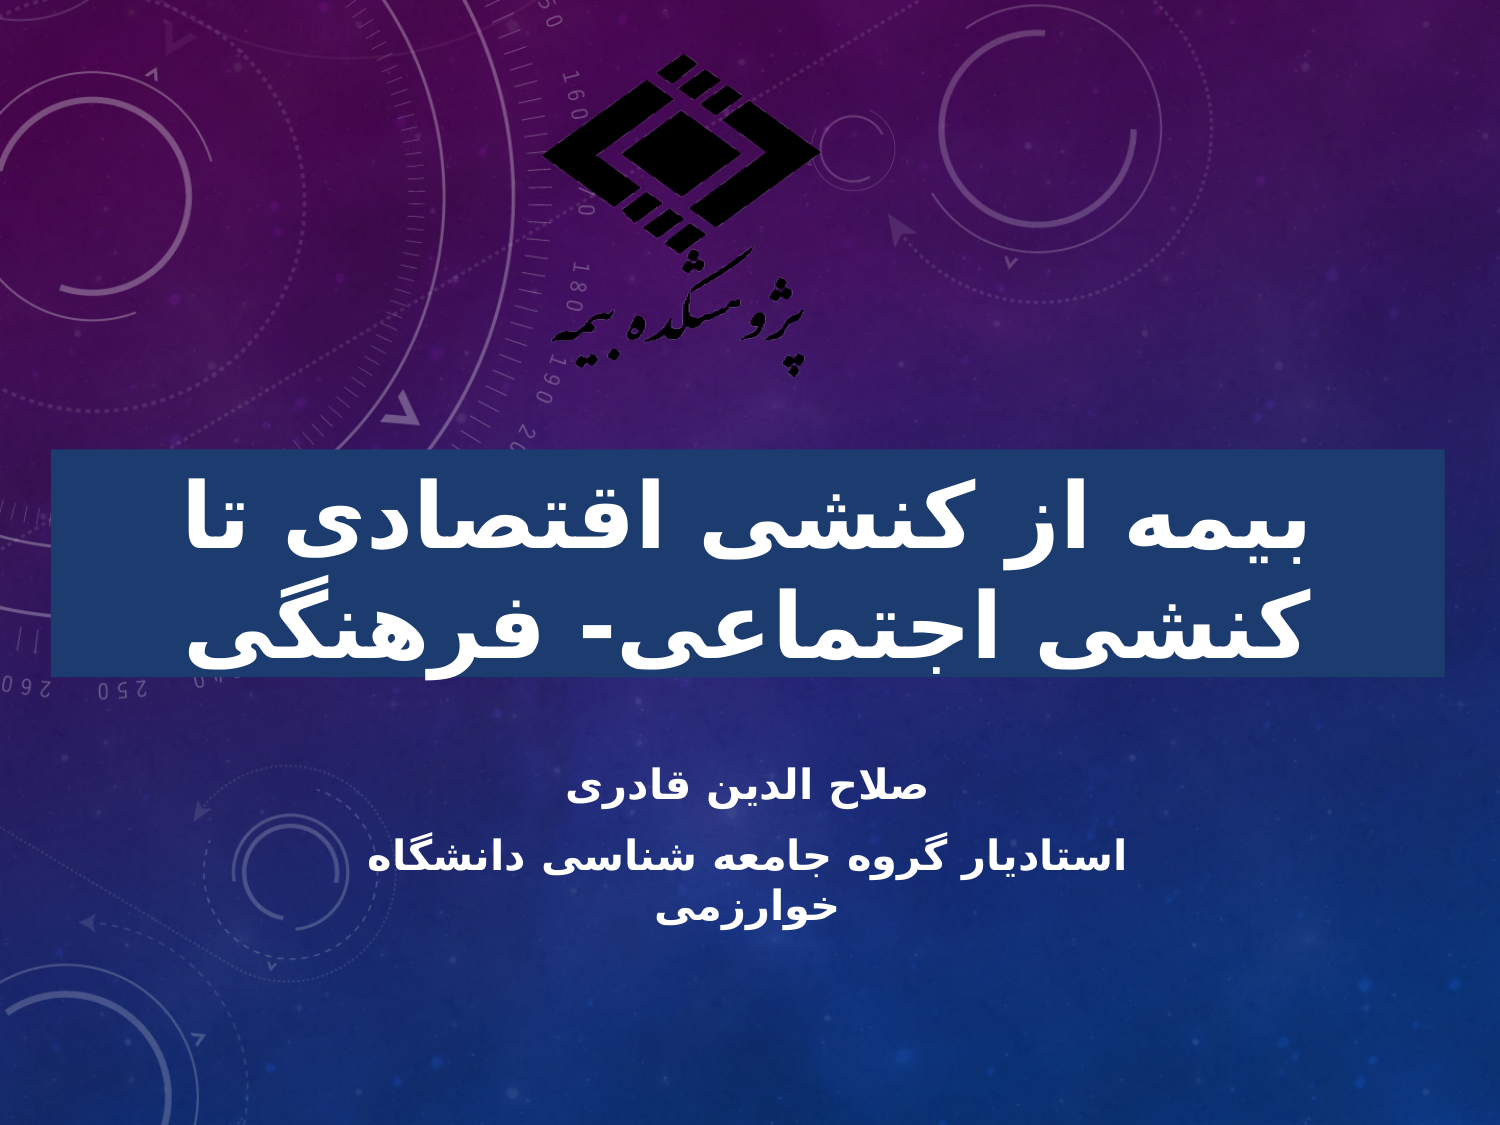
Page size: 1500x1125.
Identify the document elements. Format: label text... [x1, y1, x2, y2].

text_box بیمه از کنشی اقتصادی تا کنشی اجتماعی- فرهنگی [50, 449, 1445, 678]
subtitle صلاح الدین قادری استادیار گروه جامعه شناسی دانشگاه خوارزمی [279, 750, 1217, 981]
picture [0, 0, 1500, 1125]
